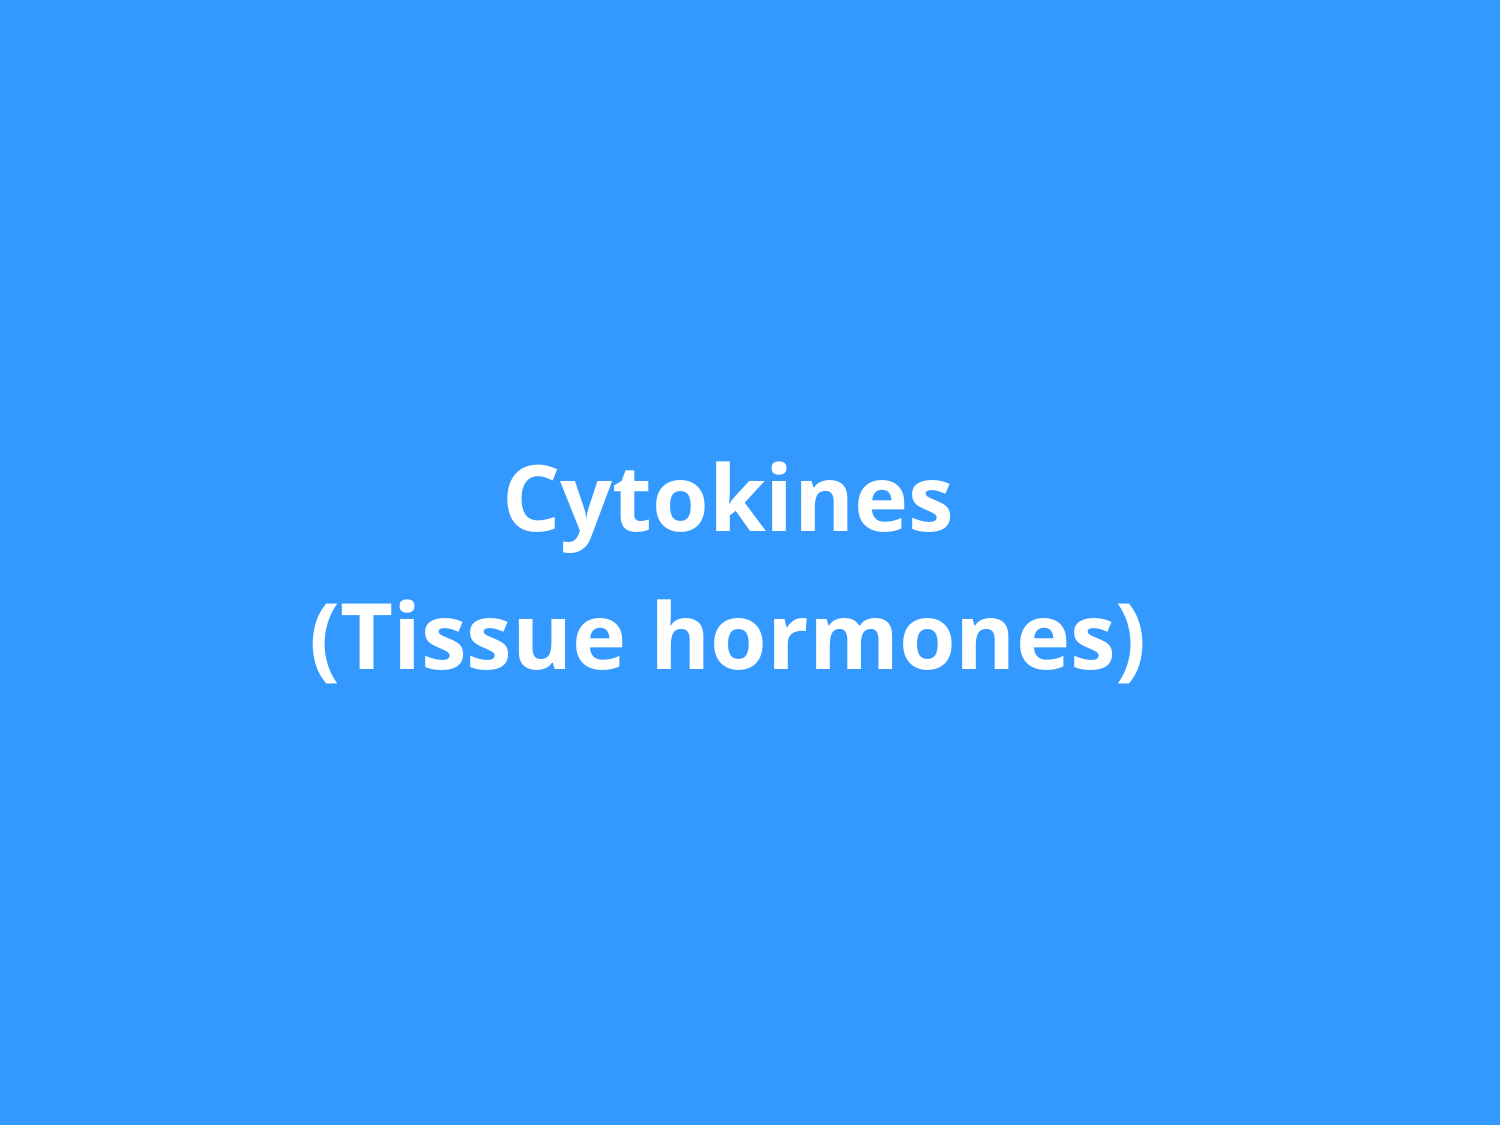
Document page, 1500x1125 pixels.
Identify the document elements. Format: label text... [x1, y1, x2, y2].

title Cytokines (Tissue hormones) [52, 455, 1404, 644]
